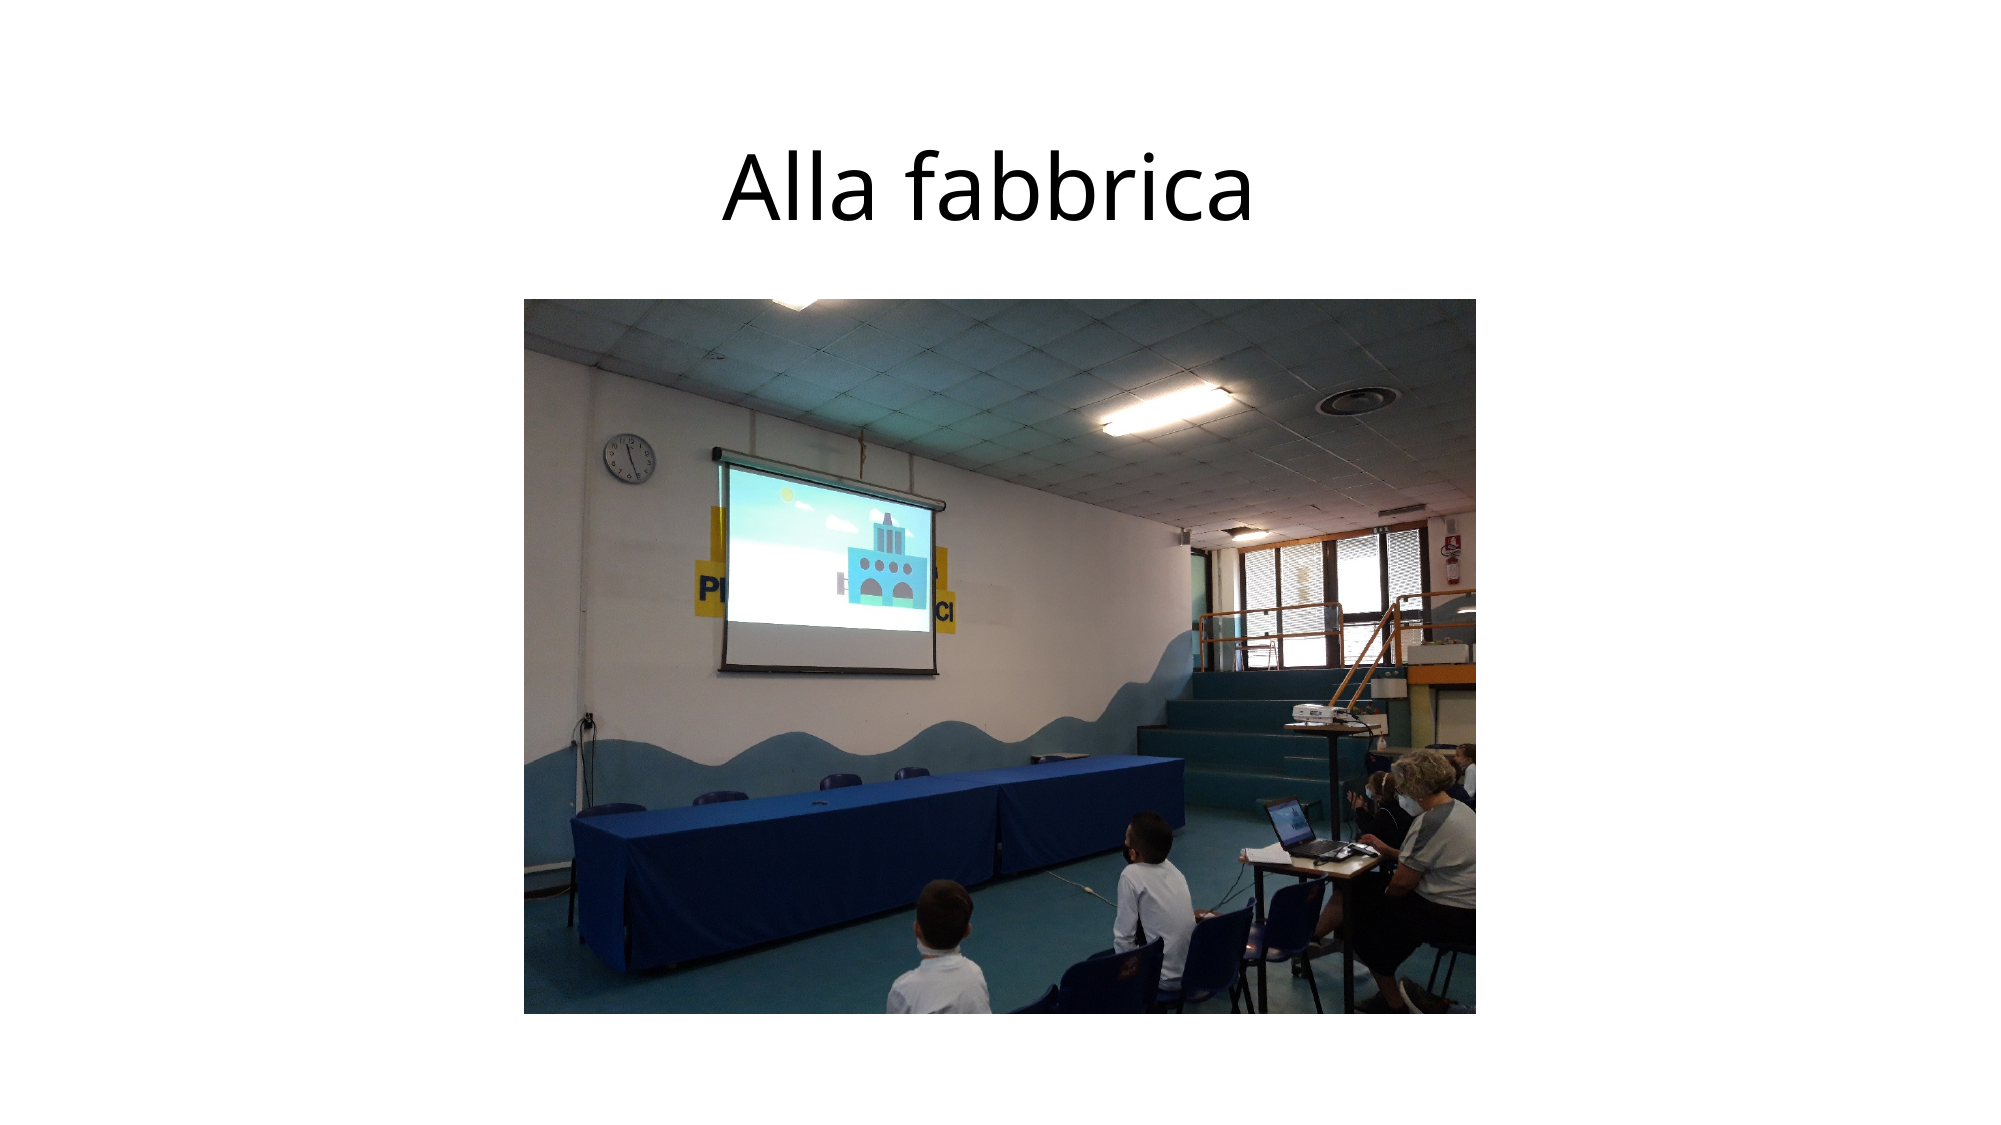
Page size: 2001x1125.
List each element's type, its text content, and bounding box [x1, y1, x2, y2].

title Alla fabbrica [707, 82, 2000, 300]
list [524, 299, 1476, 1014]
